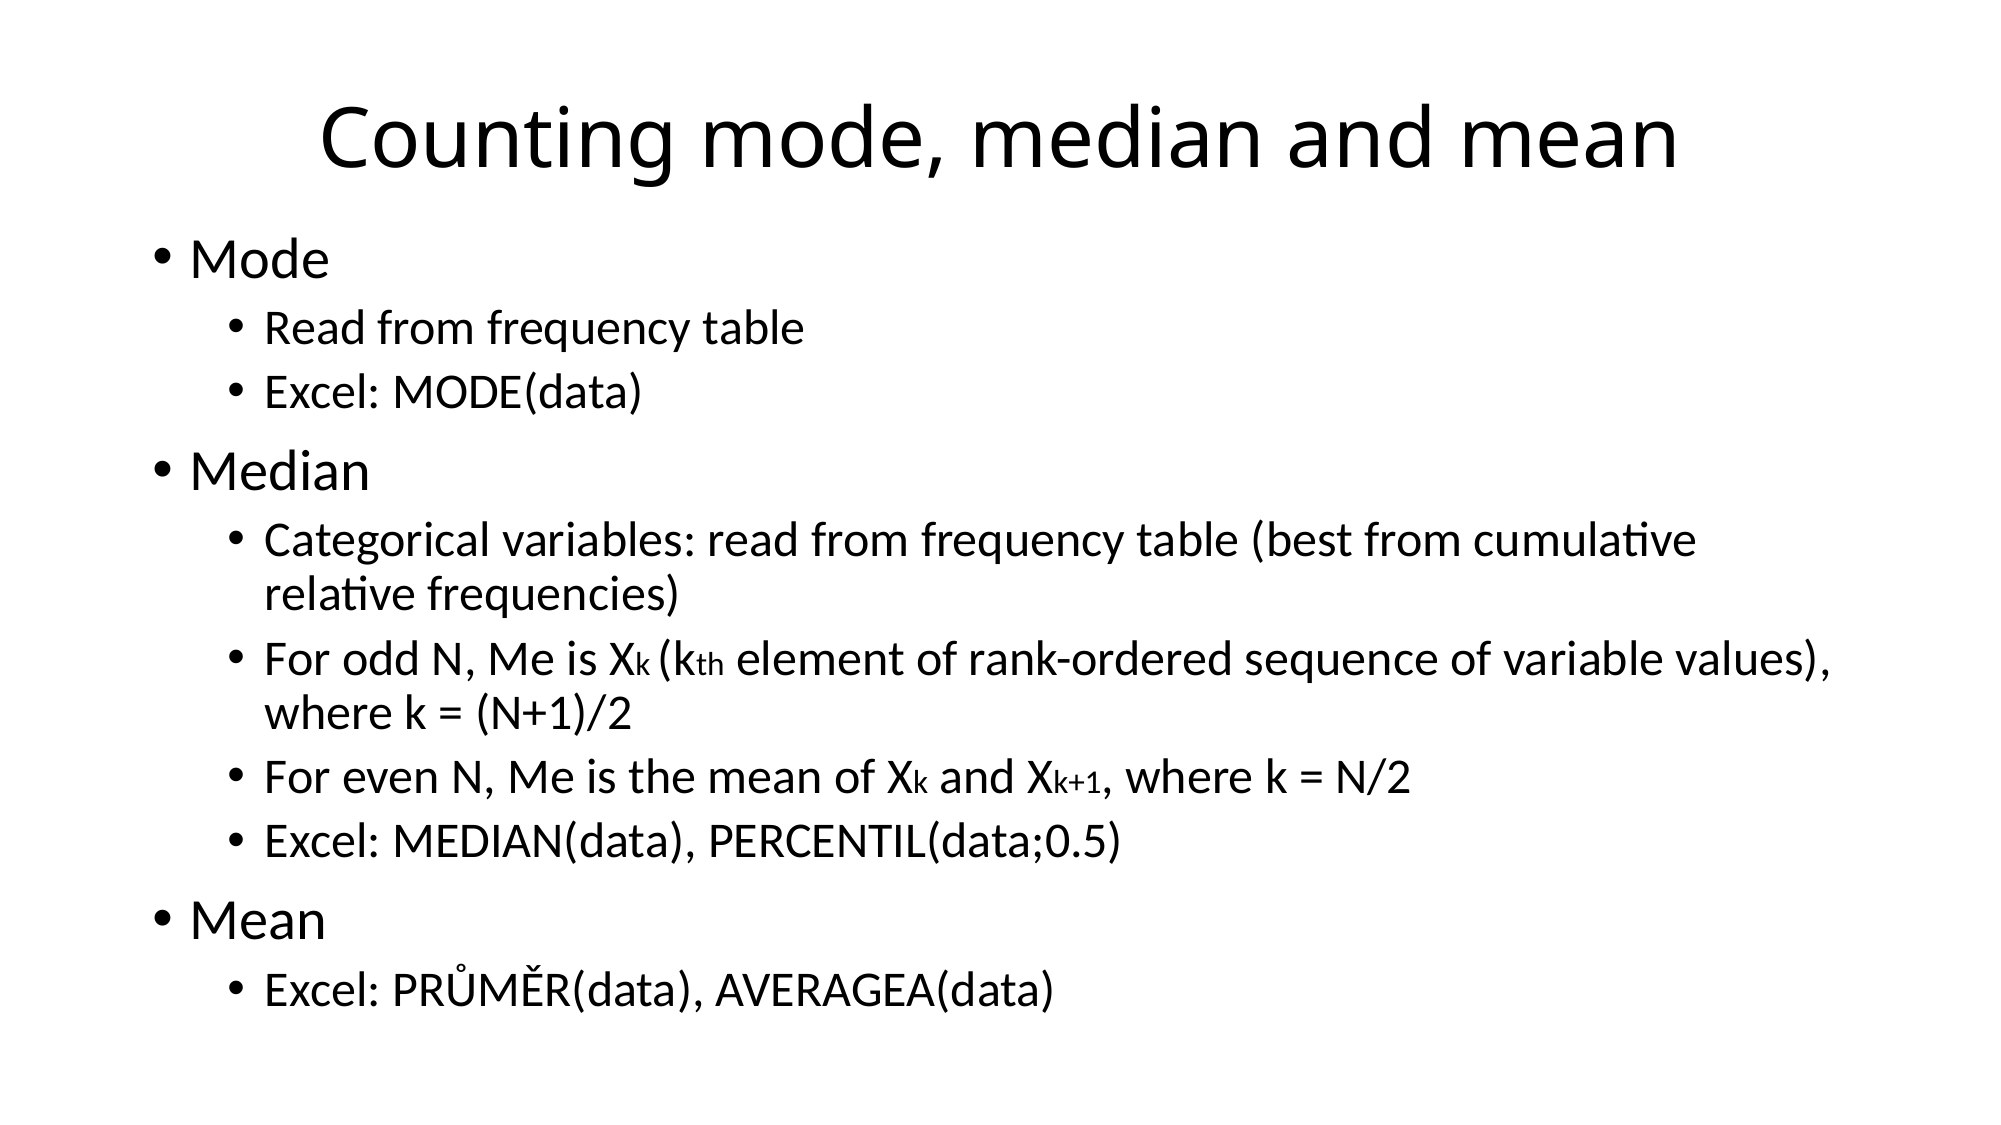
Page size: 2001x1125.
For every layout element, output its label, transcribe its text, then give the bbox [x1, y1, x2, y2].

title Counting mode, median and mean [137, 59, 1863, 220]
list Mode Read from frequency table Excel: MODE(data) Median Categorical variables: read from frequency table (best from cumulative relative frequencies) For odd N, Me is Xk (kth element of rank-ordered sequence of variable values), where k = (N+1)/2 For even N, Me is the mean of Xk and Xk+1, where k = N/2 Excel: MEDIAN(data), PERCENTIL(data;0.5) Mean Excel: PRŮMĚR(data), AVERAGEA(data) [137, 220, 1863, 1069]
